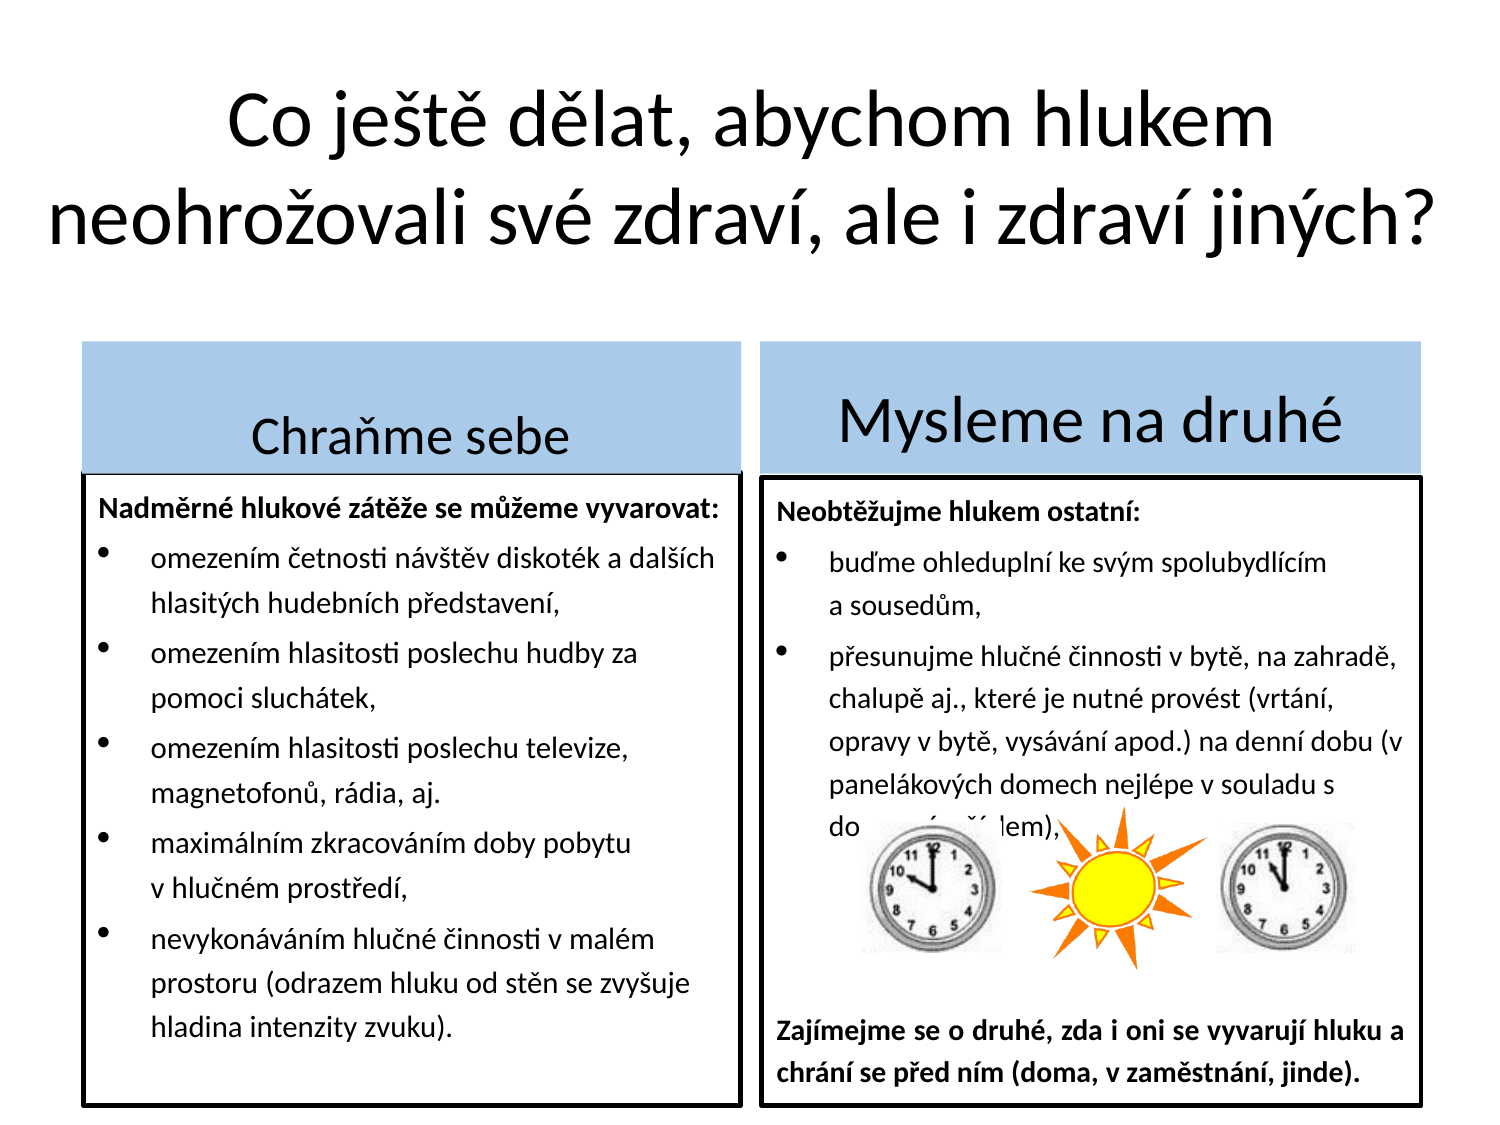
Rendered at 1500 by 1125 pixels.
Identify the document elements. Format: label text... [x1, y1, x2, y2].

list Nadměrné hlukové zátěže se můžeme vyvarovat: omezením četnosti návštěv diskoték a dalších hlasitých hudebních představení, omezením hlasitosti poslechu hudby za pomoci sluchátek, omezením hlasitosti poslechu televize, magnetofonů, rádia, aj. maximálním zkracováním doby pobytu v hlučném prostředí, nevykonáváním hlučné činnosti v malém prostoru (odrazem hluku od stěn se zvyšuje hladina intenzity zvuku). [83, 474, 741, 1106]
title Co ještě dělat, abychom hlukem neohrožovali své zdraví, ale i zdraví jiných? [22, 69, 1482, 257]
text_box [750, 631, 761, 990]
list [768, 262, 1431, 1005]
text_box Chraňme sebe [81, 341, 742, 474]
text_box Mysleme na druhé [760, 341, 1421, 474]
picture [1216, 822, 1357, 954]
text_box Neobtěžujme hlukem ostatní: buďme ohleduplní ke svým spolubydlícím a sousedům, přesunujme hlučné činnosti v bytě, na zahradě, chalupě aj., které je nutné provést (vrtání, opravy v bytě, vysávání apod.) na denní dobu (v panelákových domech nejlépe v souladu s domovním řádem), Zajímejme se o druhé, zda i oni se vyvarují hluku a chrání se před ním (doma, v zaměstnání, jinde). [761, 477, 1422, 1106]
picture [1029, 806, 1208, 970]
picture [861, 821, 1003, 954]
